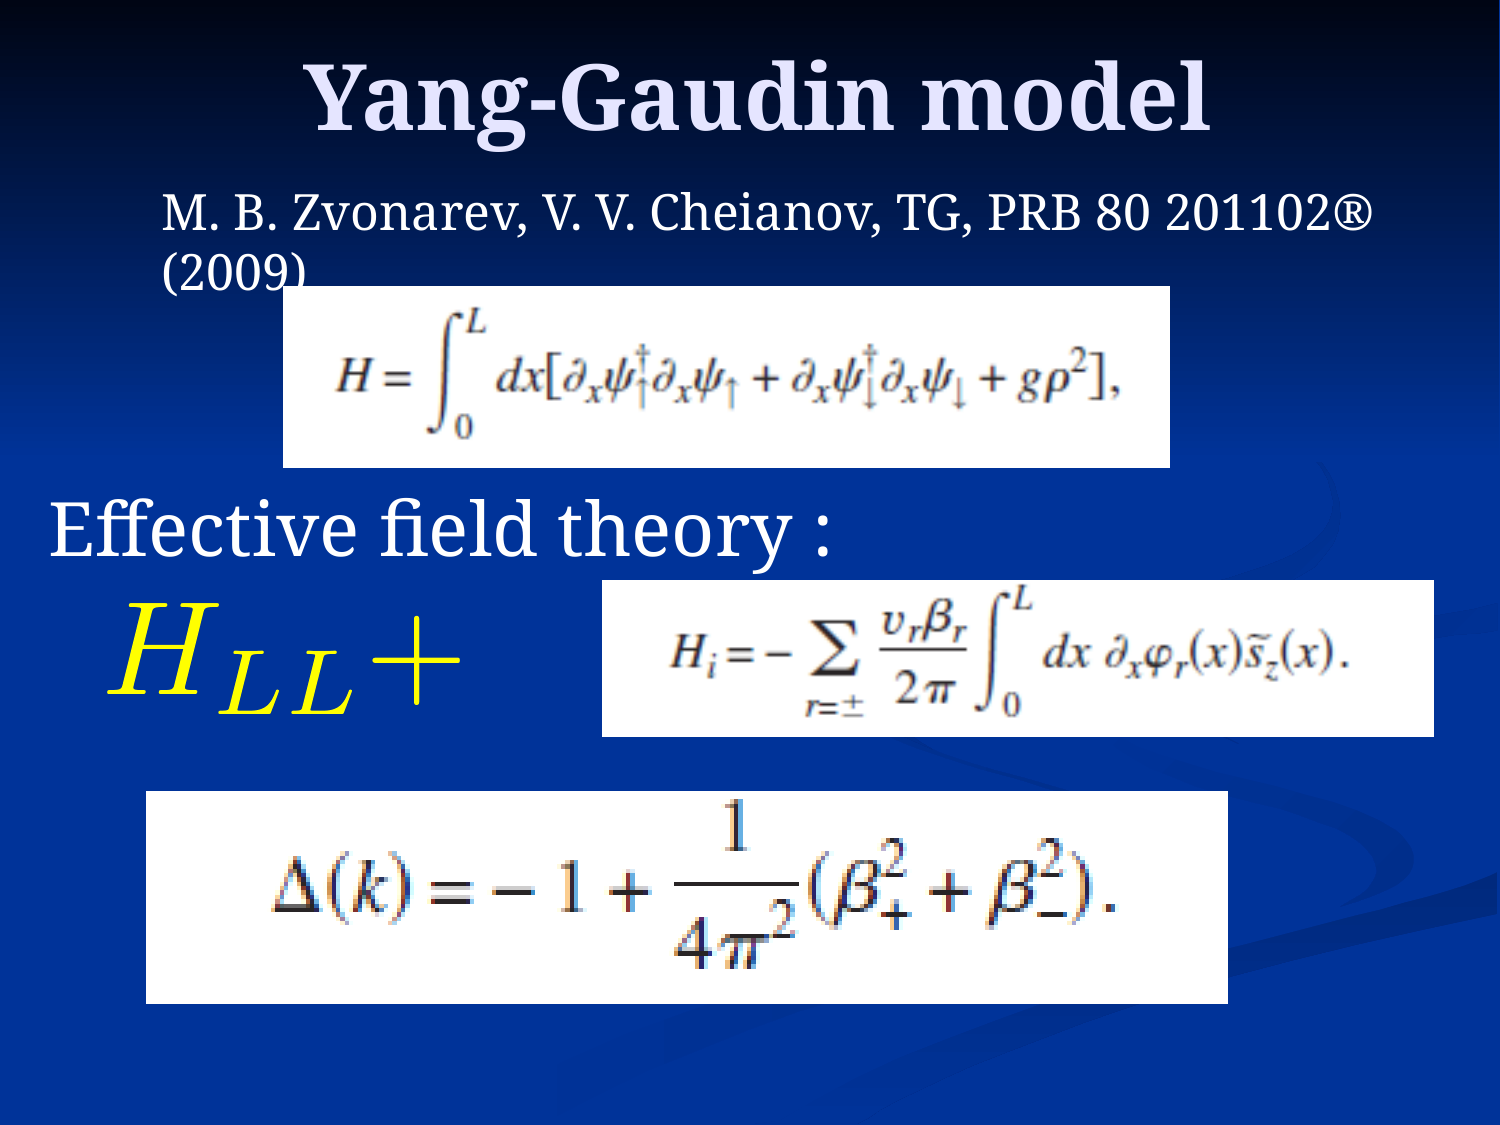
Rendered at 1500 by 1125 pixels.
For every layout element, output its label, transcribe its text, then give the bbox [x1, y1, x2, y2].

picture [146, 791, 1228, 1004]
text_box Effective field theory : [33, 473, 1398, 579]
title Yang-Gaudin model [82, 0, 1434, 188]
picture [107, 603, 460, 714]
text_box M. B. Zvonarev, V. V. Cheianov, TG, PRB 80 201102® (2009) [146, 173, 1401, 309]
picture [602, 580, 1434, 737]
picture [283, 286, 1170, 469]
